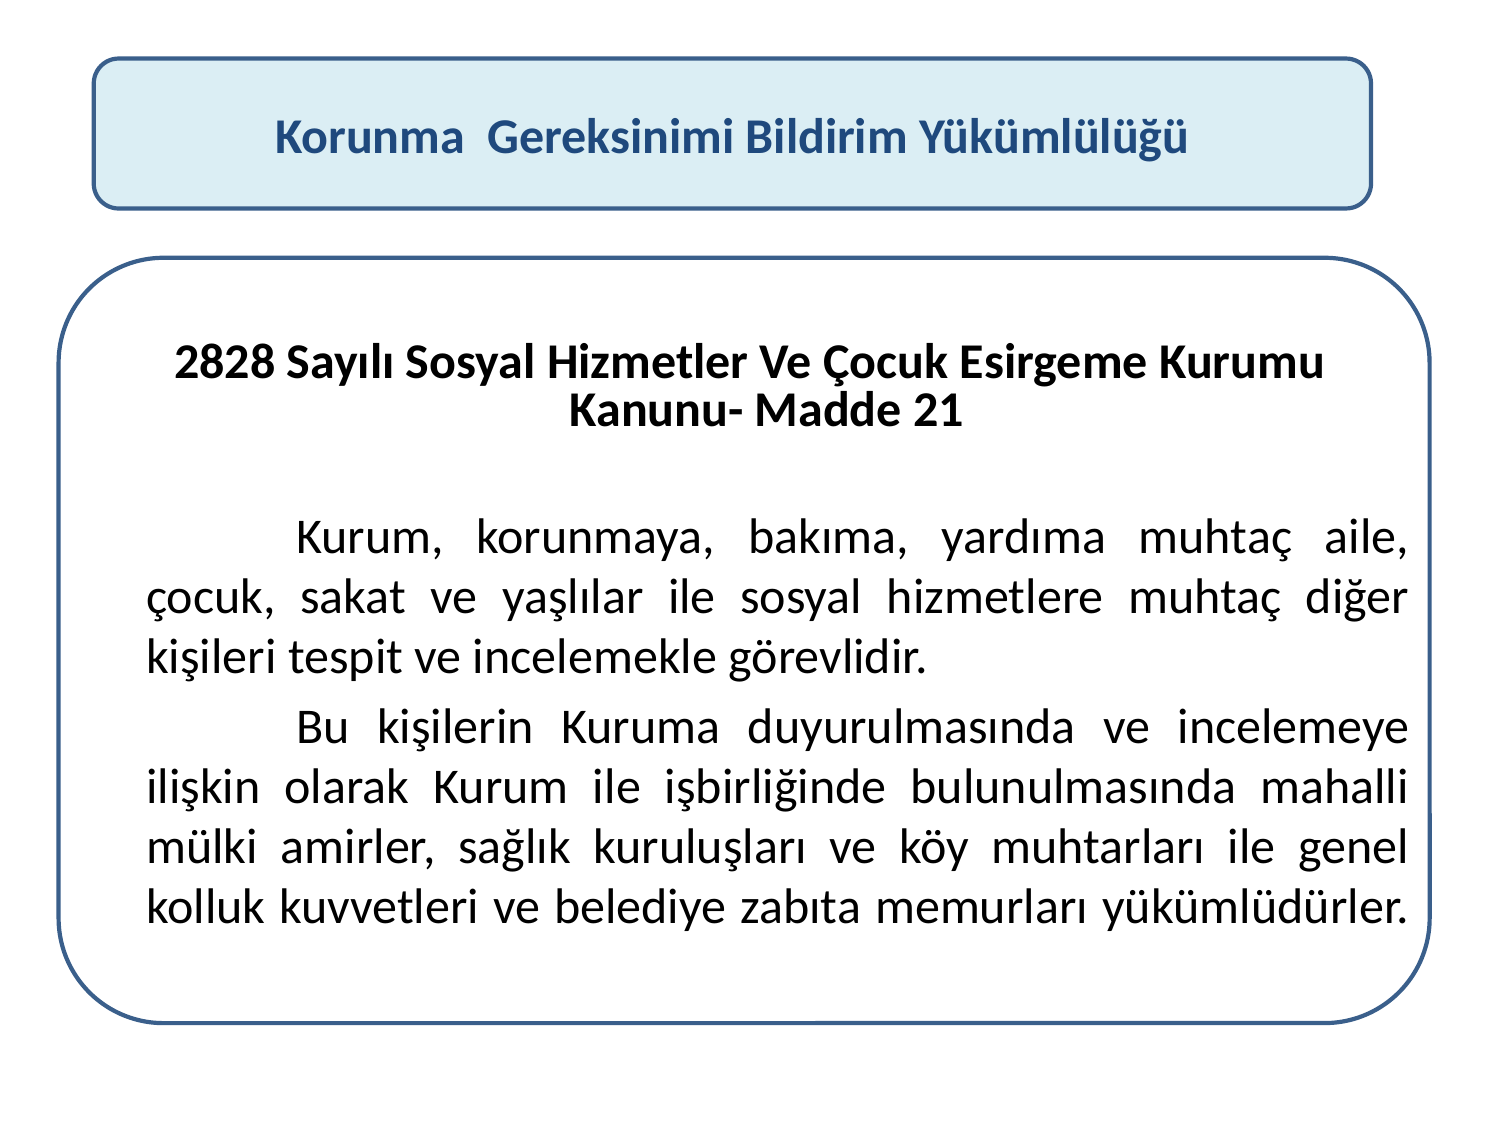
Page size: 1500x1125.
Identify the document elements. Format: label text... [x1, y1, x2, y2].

text_box Korunma Gereksinimi Bildirim Yükümlülüğü [91, 56, 1374, 211]
text_box [56, 255, 1432, 1026]
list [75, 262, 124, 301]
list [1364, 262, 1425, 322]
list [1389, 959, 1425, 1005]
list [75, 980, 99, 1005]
